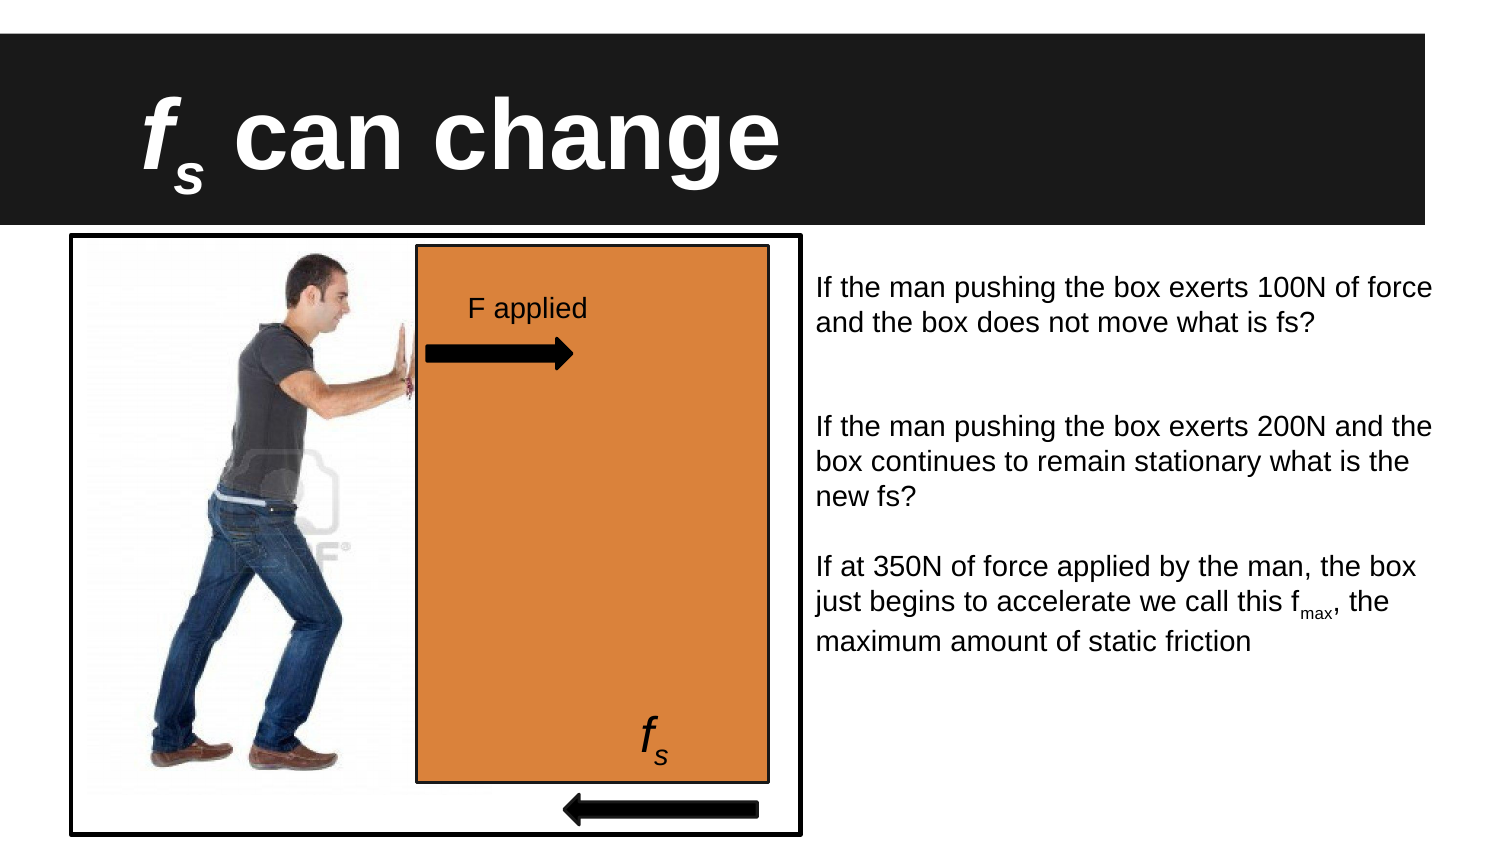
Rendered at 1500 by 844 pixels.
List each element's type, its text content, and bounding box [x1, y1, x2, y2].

text_box [70, 235, 801, 835]
picture [87, 228, 492, 795]
text_box If the man pushing the box exerts 100N of force and the box does not move what is fs? If the man pushing the box exerts 200N and the box continues to remain stationary what is the new fs? If at 350N of force applied by the man, the box just begins to accelerate we call this fmax, the maximum amount of static friction [801, 252, 1455, 790]
title fs can change [75, 33, 1425, 221]
